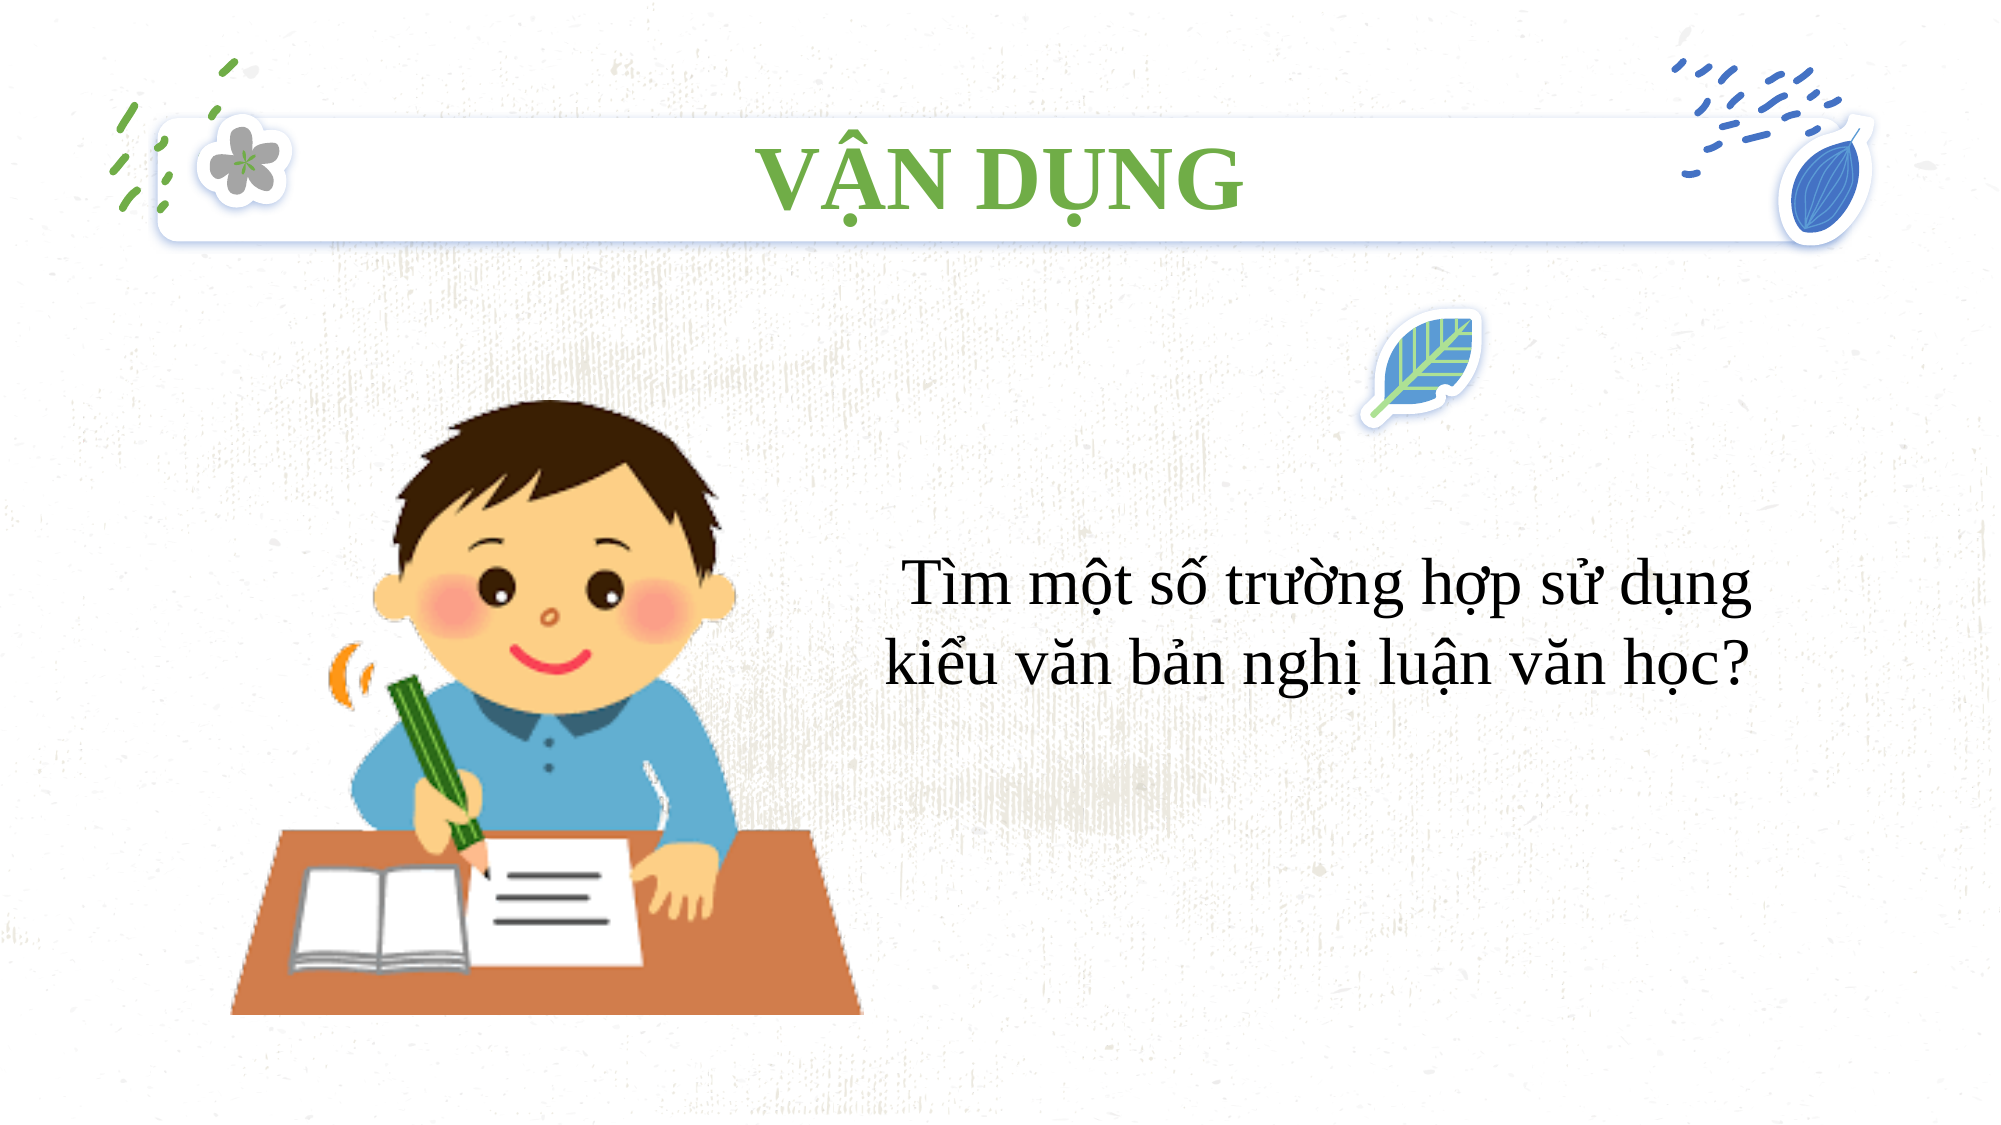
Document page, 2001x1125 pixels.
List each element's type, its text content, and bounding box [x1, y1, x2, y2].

text_box Tìm một số trường hợp sử dụng kiểu văn bản nghị luận văn học? [869, 530, 1770, 706]
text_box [1360, 308, 1482, 429]
title VẬN DỤNG [157, 118, 1843, 242]
picture [0, 0, 2000, 1125]
